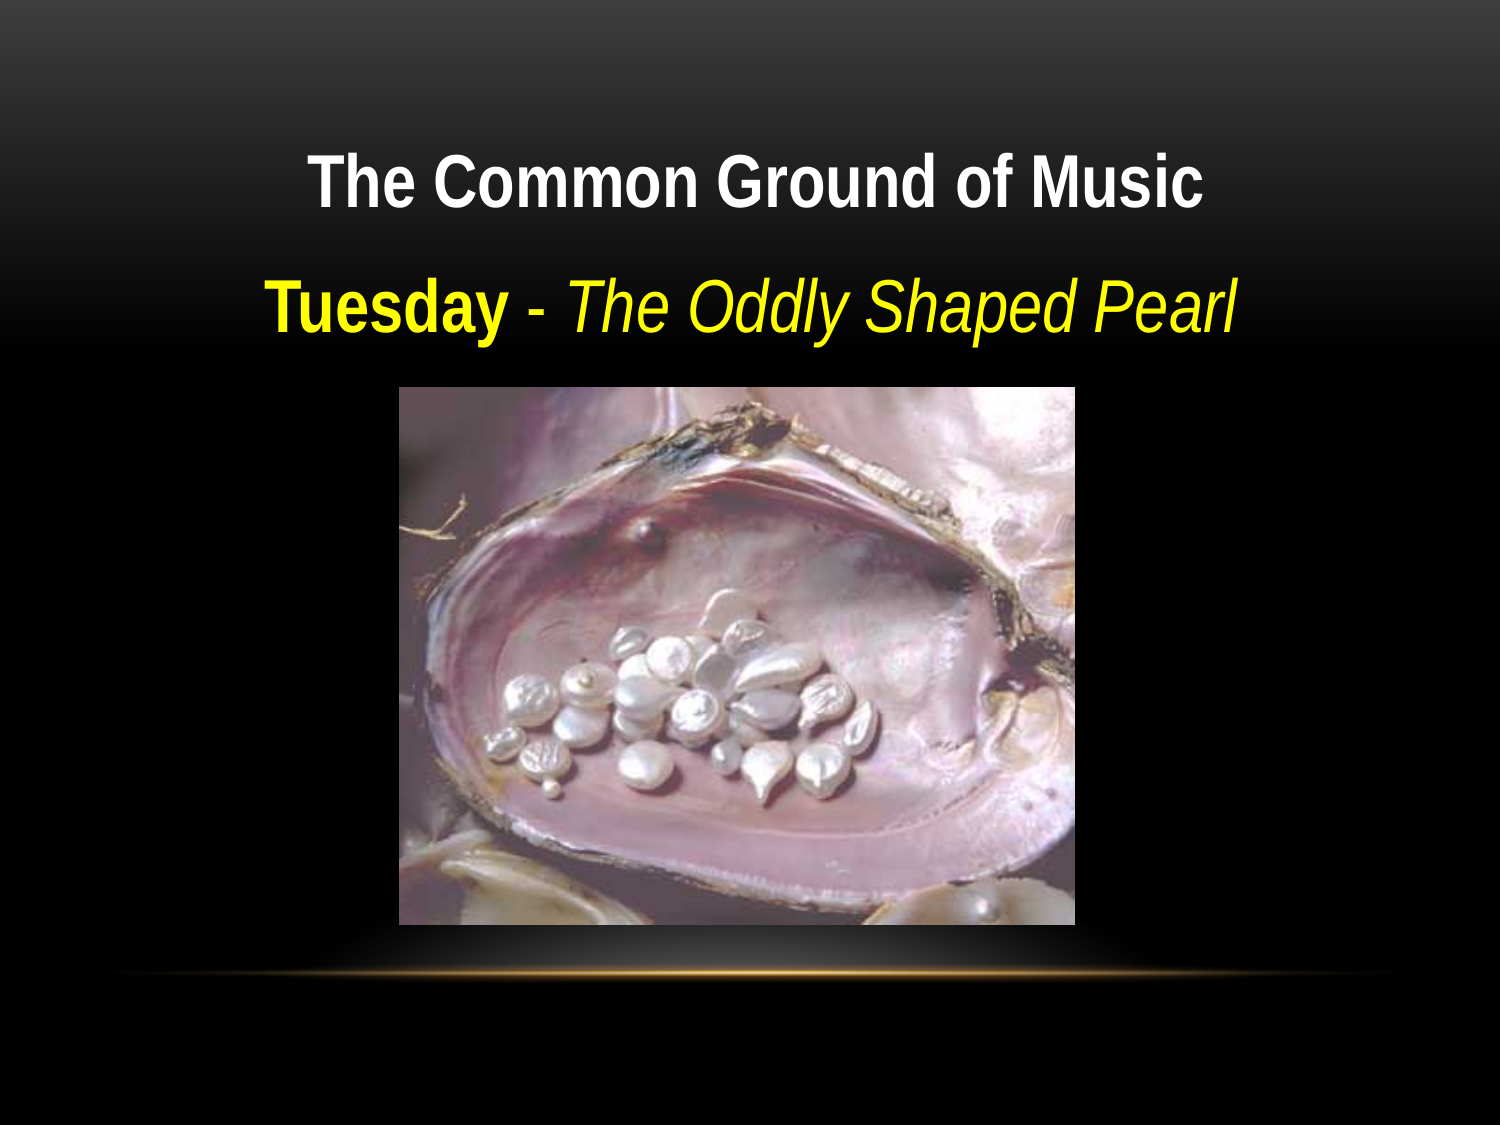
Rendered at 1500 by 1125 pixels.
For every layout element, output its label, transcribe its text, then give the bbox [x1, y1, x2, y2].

text_box The Common Ground of Music [212, 124, 1300, 320]
picture [0, 0, 1500, 1125]
text_box Tuesday - The Oddly Shaped Pearl [249, 249, 1338, 445]
